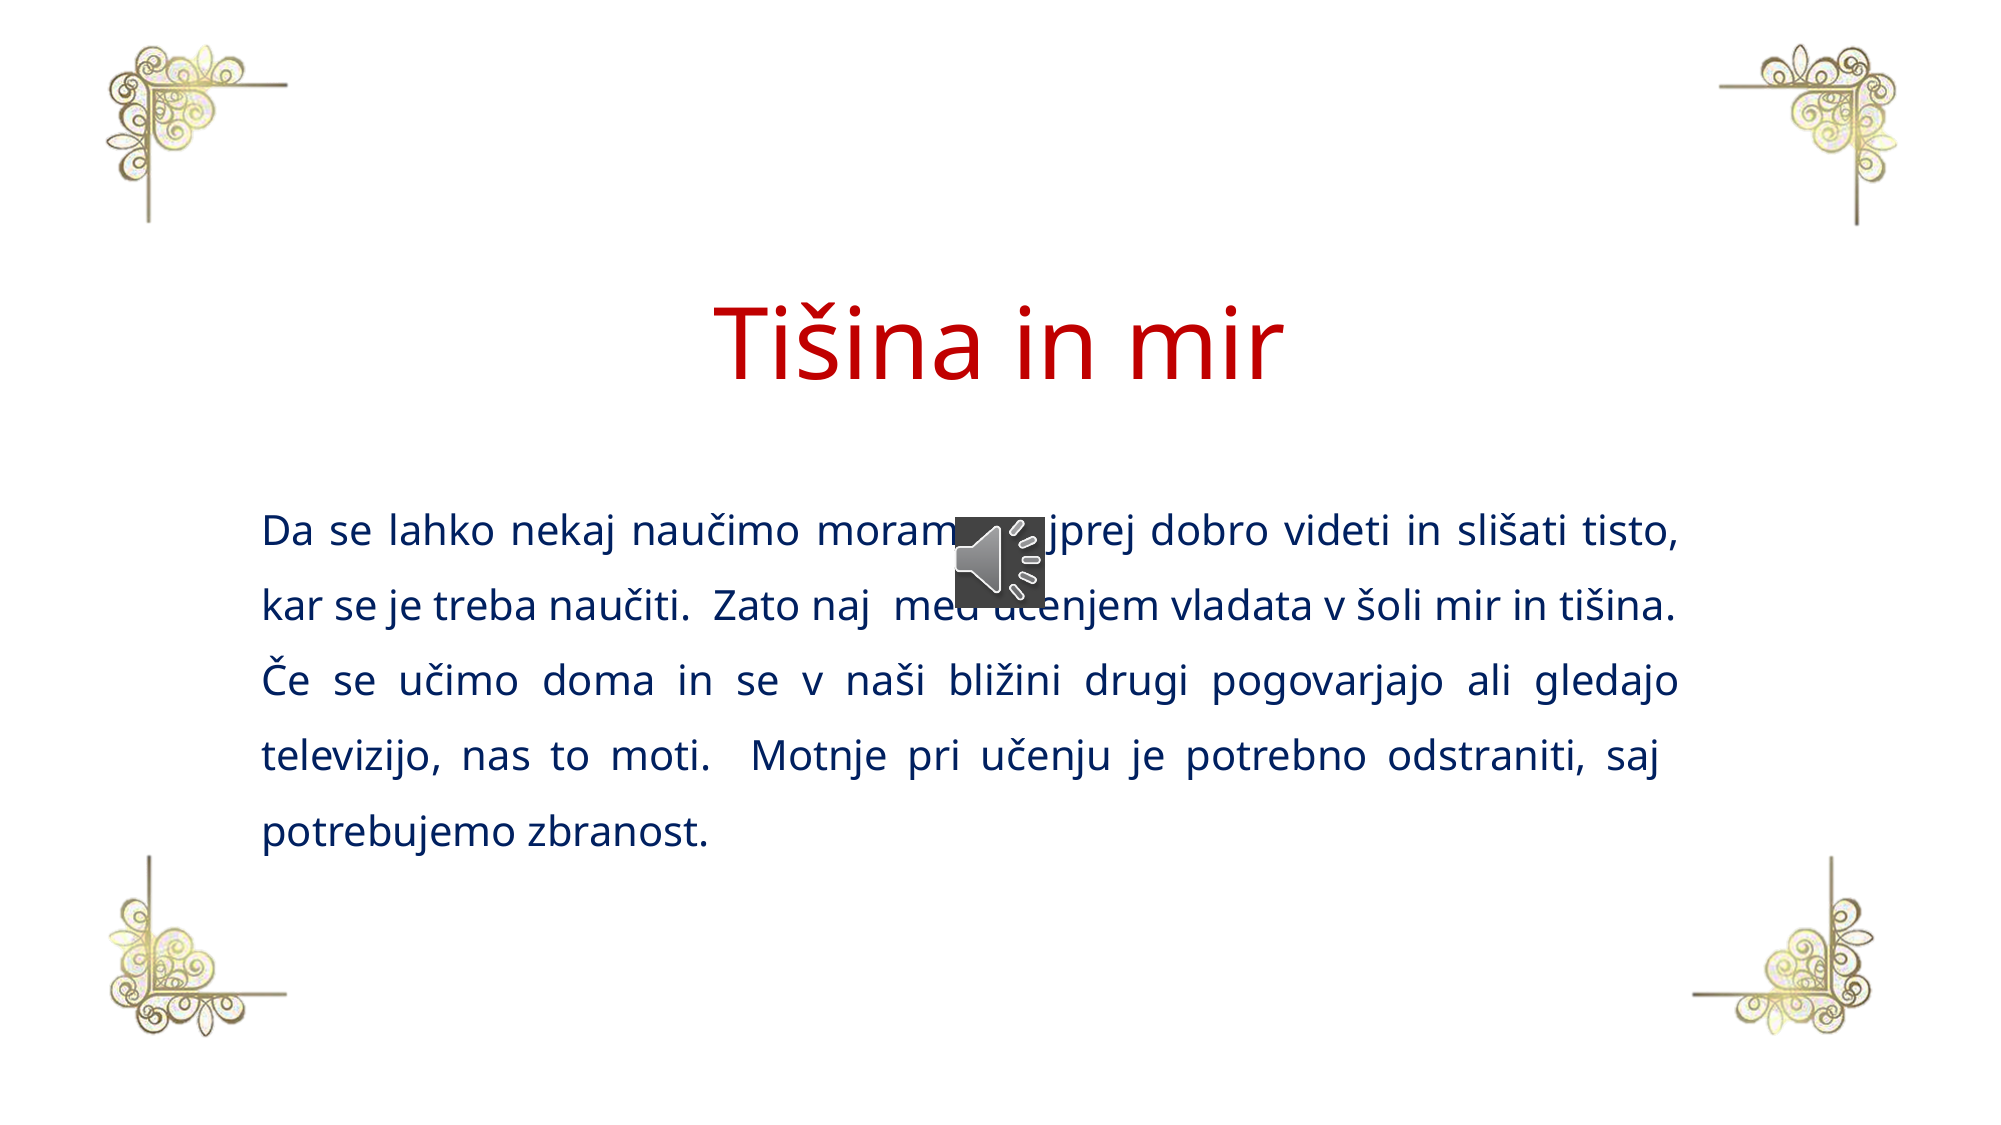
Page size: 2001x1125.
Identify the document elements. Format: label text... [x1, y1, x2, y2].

picture [1696, 0, 1919, 273]
list Da se lahko nekaj naučimo moramo najprej dobro videti in slišati tisto, kar se je treba naučiti. Zato naj med učenjem vladata v šoli mir in tišina. Če se učimo doma in se v naši bližini drugi pogovarjajo ali gledajo televizijo, nas to moti. Motnje pri učenju je potrebno odstraniti, saj potrebujemo zbranost. [246, 421, 1697, 1014]
picture [953, 516, 1047, 609]
picture [86, 808, 310, 1082]
picture [1645, 833, 1919, 1057]
picture [61, 22, 335, 246]
title Tišina in mir [137, 273, 1863, 422]
